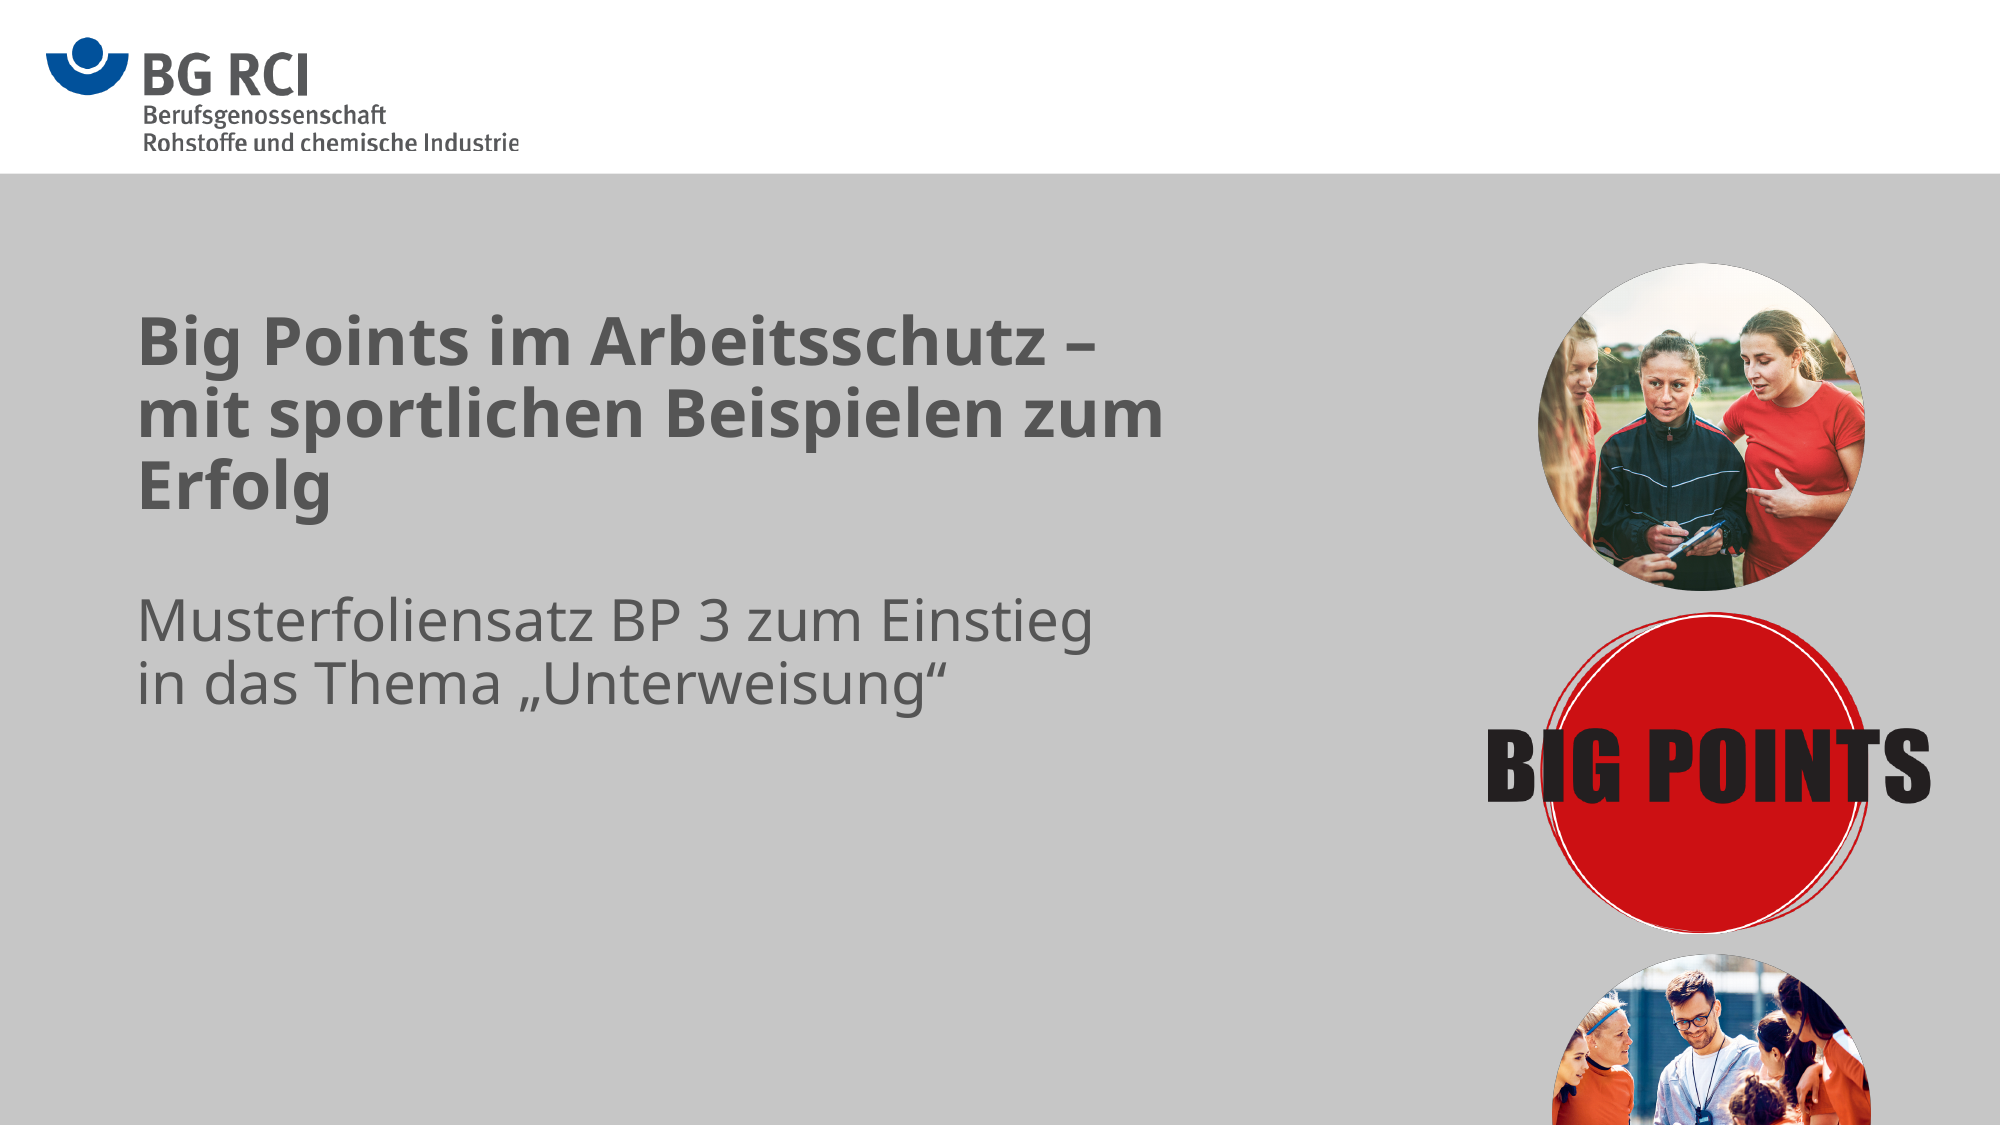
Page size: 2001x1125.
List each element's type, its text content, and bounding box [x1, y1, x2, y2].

picture [1538, 263, 1865, 591]
picture [1552, 954, 1871, 1125]
text_box Musterfoliensatz BP 3 zum Einstieg in das Thema „Unterweisung“ [136, 591, 1139, 672]
text_box Big Points im Arbeitsschutz – mit sportlichen Beispielen zum Erfolg [136, 307, 1261, 509]
